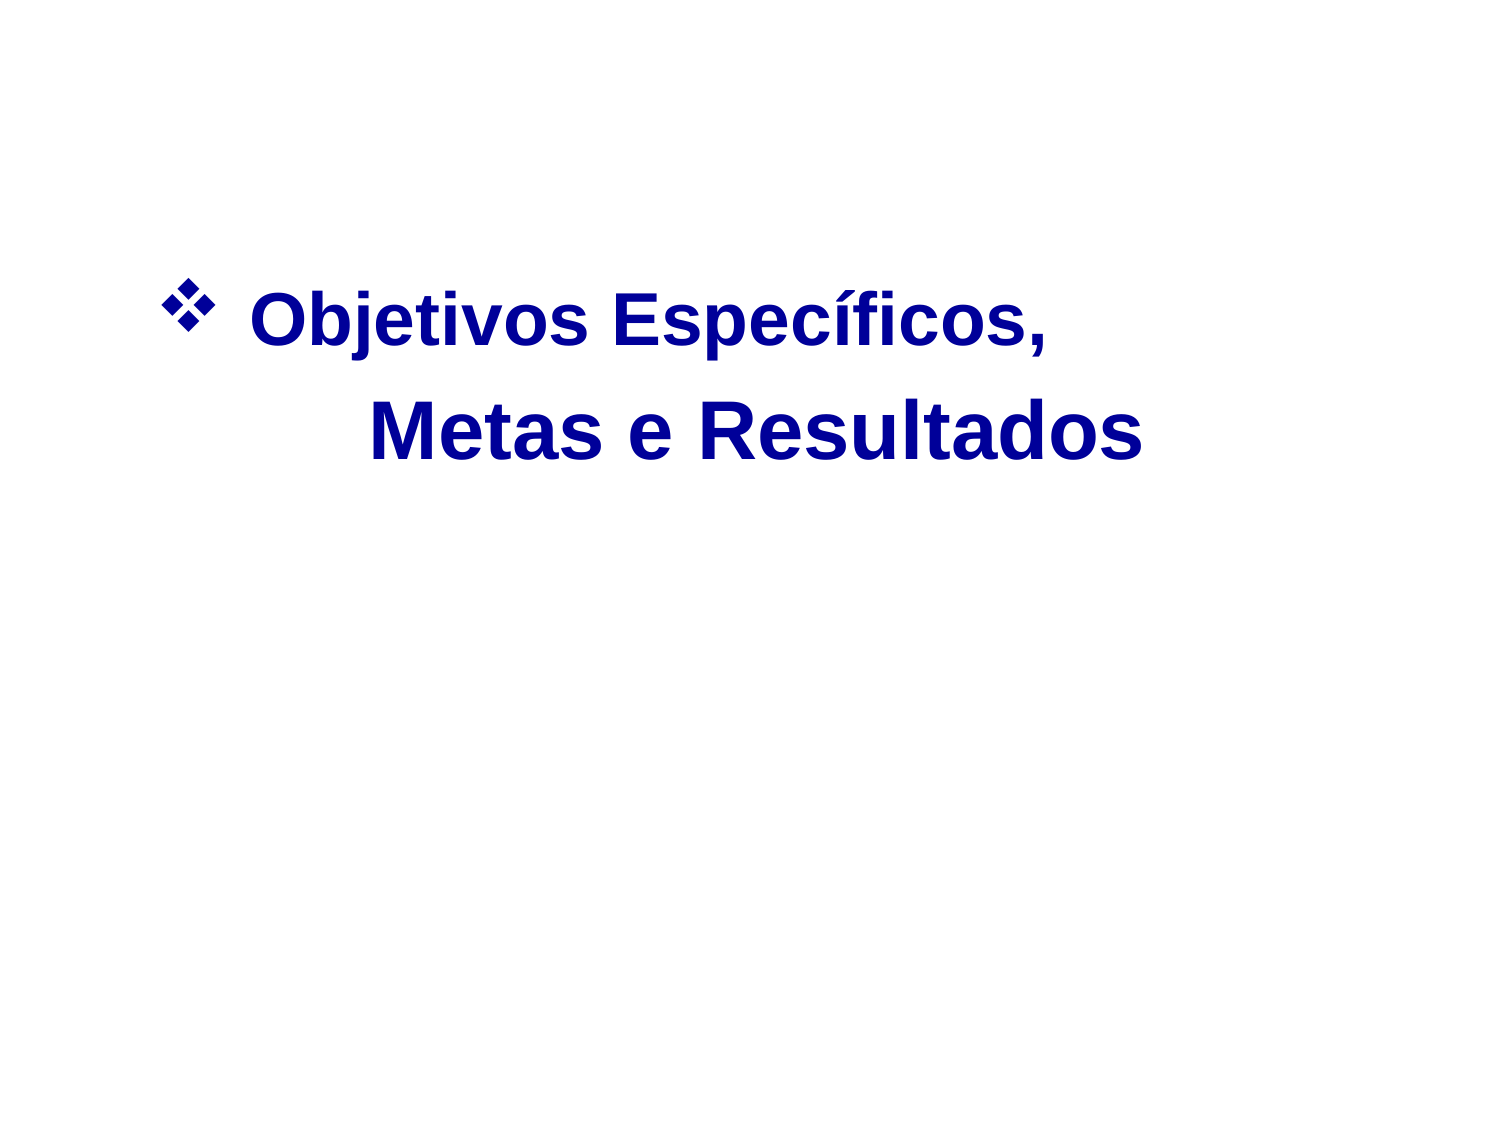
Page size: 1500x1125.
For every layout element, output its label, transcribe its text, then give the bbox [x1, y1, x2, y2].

list Objetivos Específicos, Metas e Resultados [75, 262, 1425, 1005]
